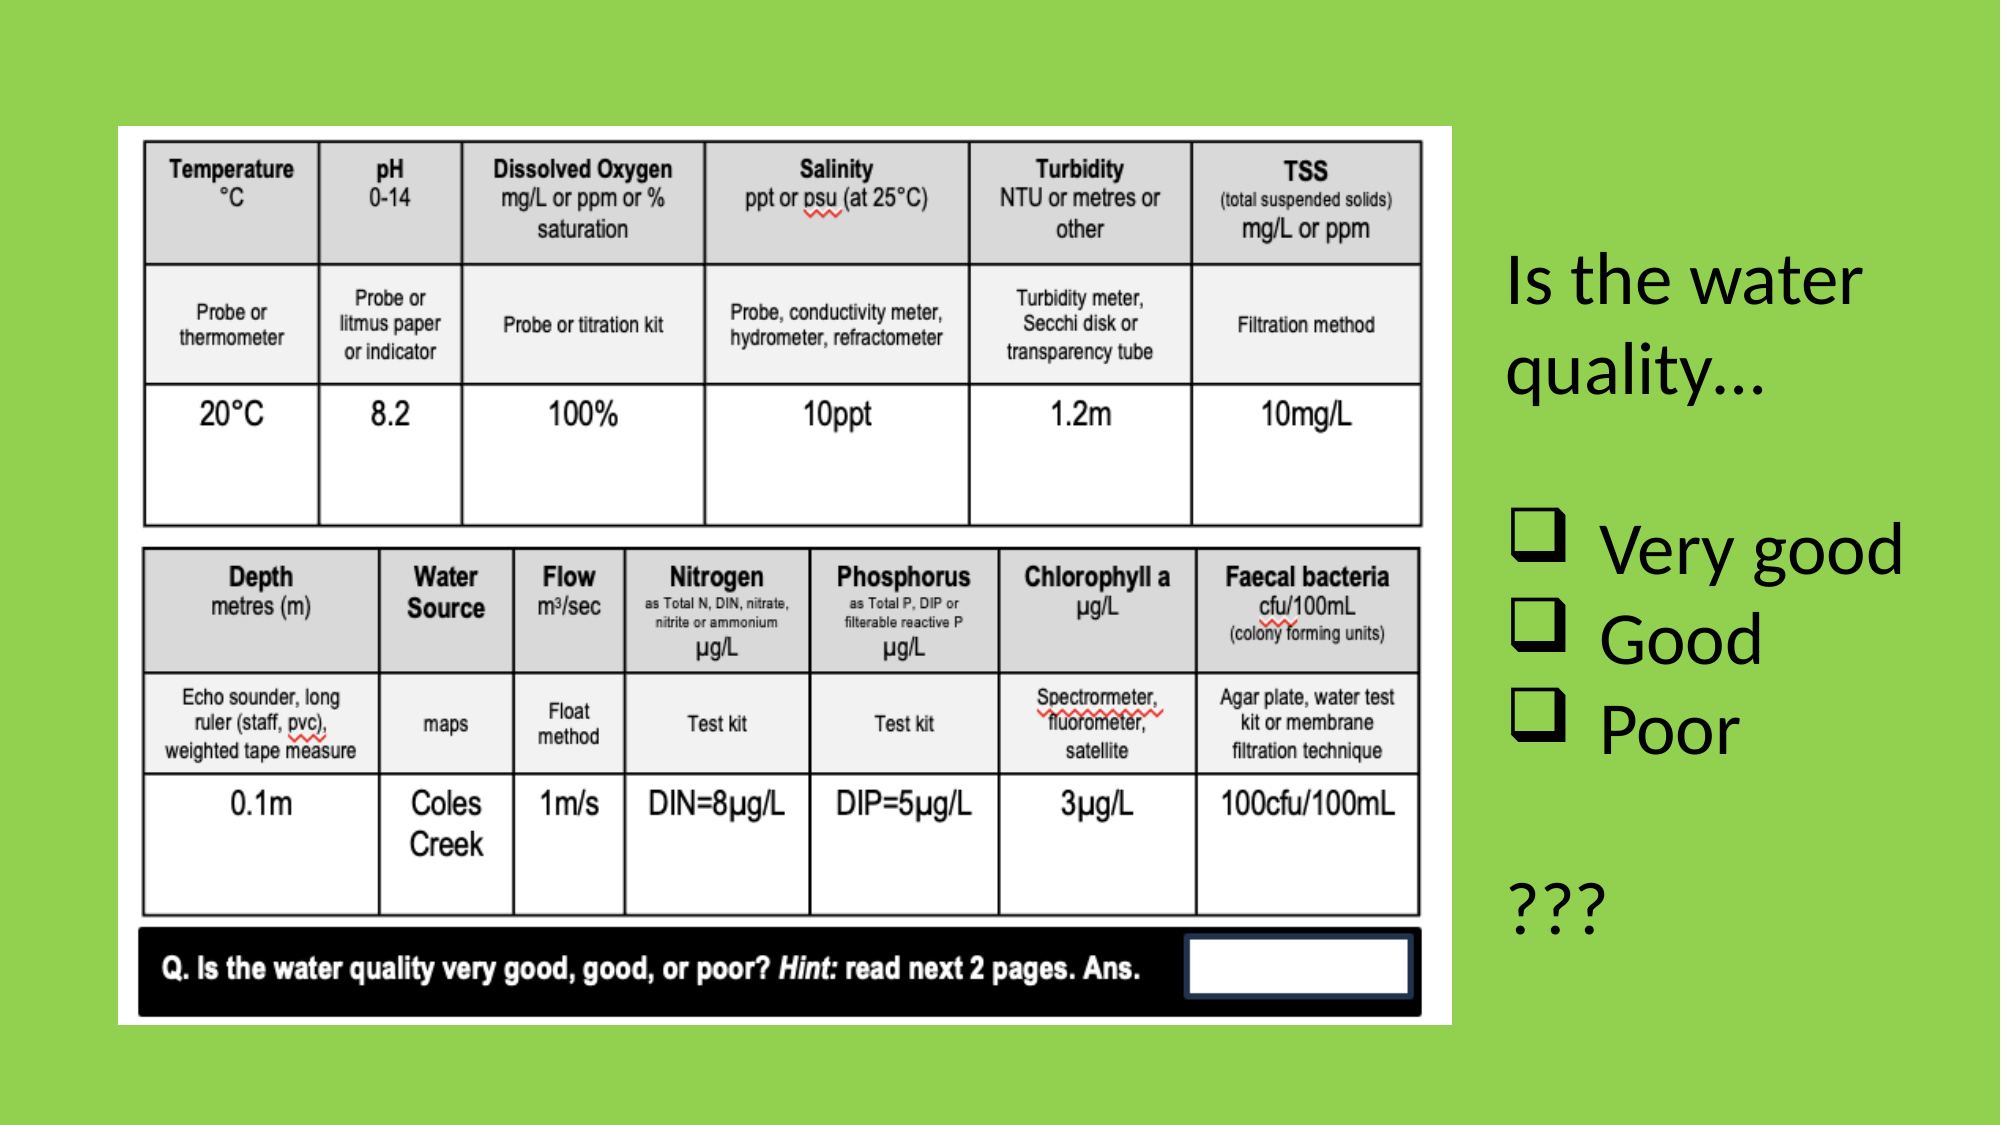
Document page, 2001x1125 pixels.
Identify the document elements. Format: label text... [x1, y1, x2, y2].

picture [118, 126, 1452, 1025]
text_box Is the water quality… Very good Good Poor ??? [1490, 221, 2000, 1017]
